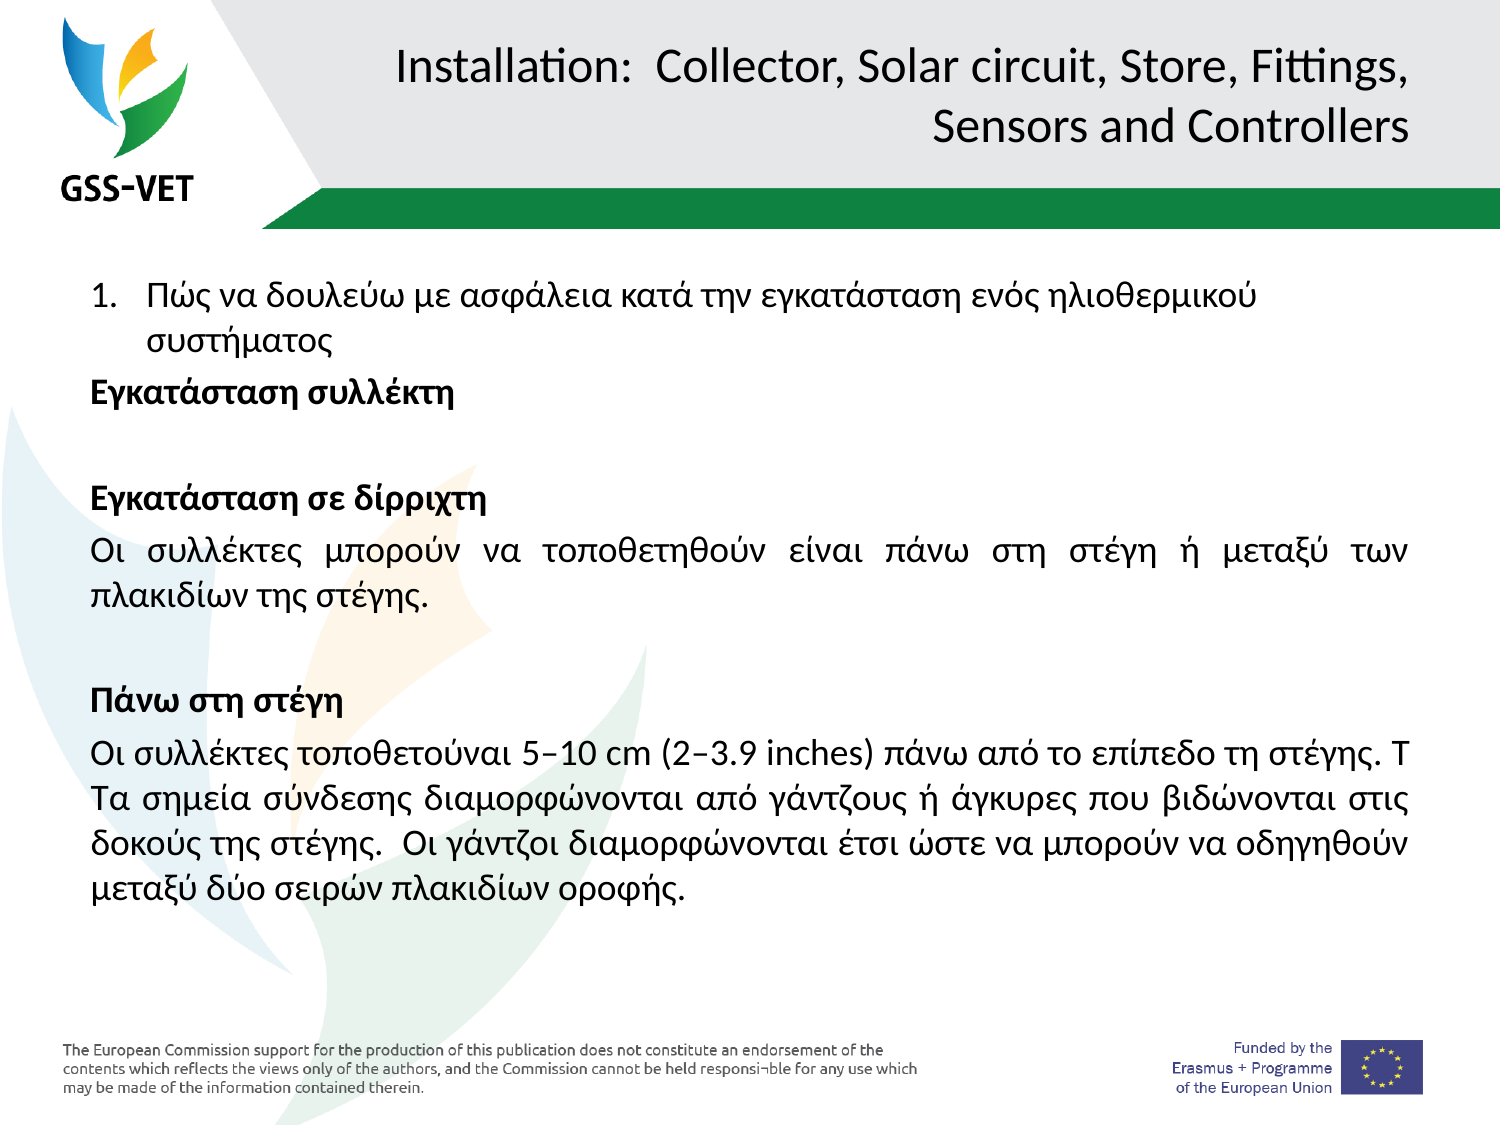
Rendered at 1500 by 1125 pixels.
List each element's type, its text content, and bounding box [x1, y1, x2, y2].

list Πώς να δουλεύω με ασφάλεια κατά την εγκατάσταση ενός ηλιοθερμικού συστήματος Εγκατάσταση συλλέκτη Εγκατάσταση σε δίρριχτη Οι συλλέκτες μπορούν να τοποθετηθούν είναι πάνω στη στέγη ή μεταξύ των πλακιδίων της στέγης. Πάνω στη στέγη Οι συλλέκτες τοποθετούναι 5–10 cm (2–3.9 inches) πάνω από το επίπεδο τη στέγης. Τ Τα σημεία σύνδεσης διαμορφώνονται από γάντζους ή άγκυρες που βιδώνονται στις δοκούς της στέγης. Οι γάντζοι διαμορφώνονται έτσι ώστε να μπορούν να οδηγηθούν μεταξύ δύο σειρών πλακιδίων οροφής. [75, 262, 1425, 1005]
title Installation: Collector, Solar circuit, Store, Fittings, Sensors and Controllers [324, 0, 1425, 185]
picture [0, 0, 1500, 1125]
